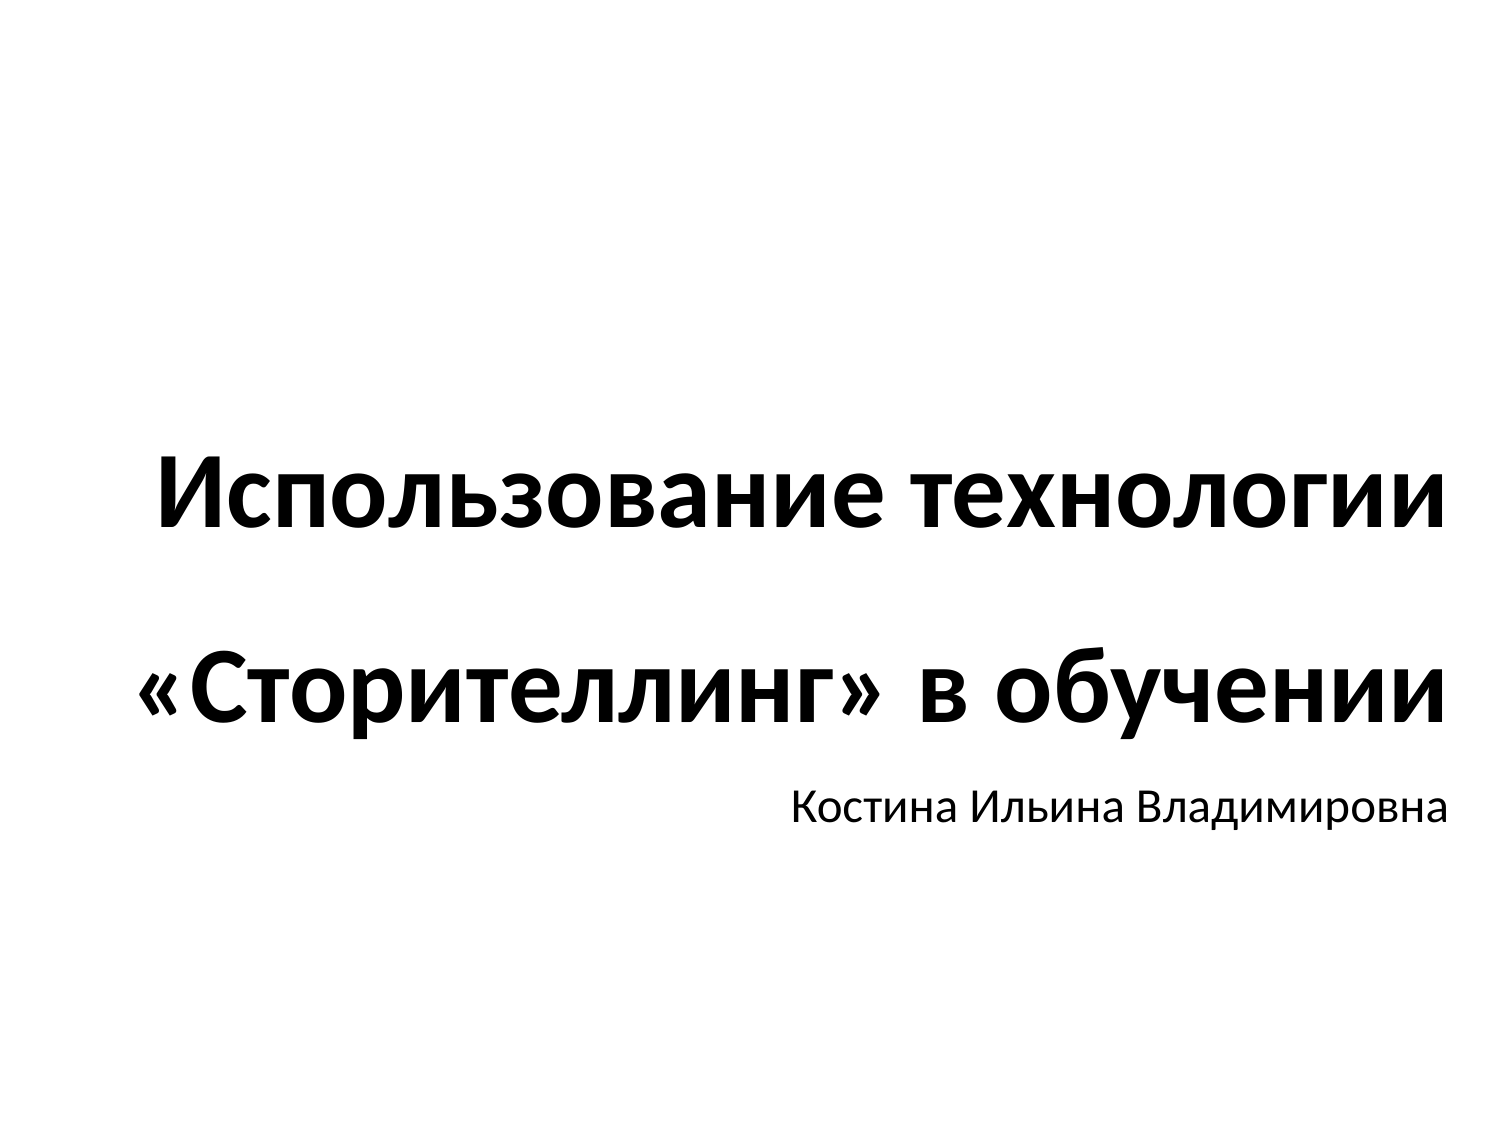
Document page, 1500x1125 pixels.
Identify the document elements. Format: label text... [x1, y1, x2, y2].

title Использование технологии «Сторителлинг» в обучении Костина Ильина Владимировна [46, 125, 1465, 917]
